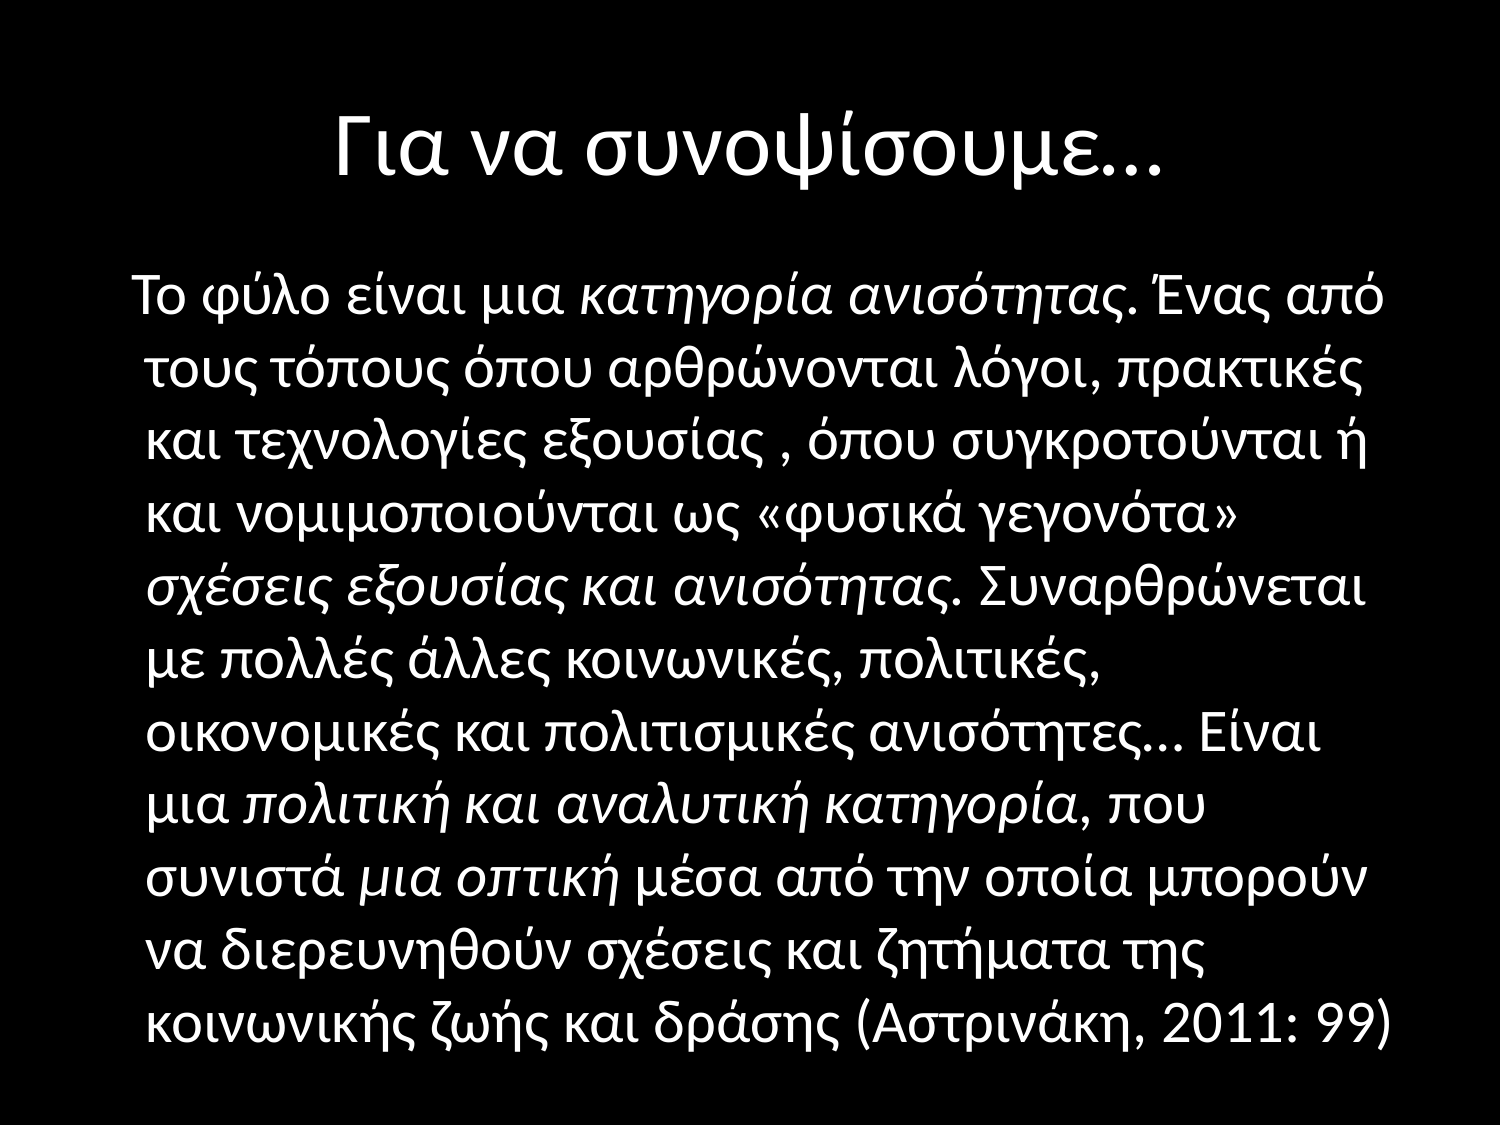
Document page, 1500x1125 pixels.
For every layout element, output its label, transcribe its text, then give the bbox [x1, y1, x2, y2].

title Για να συνοψίσουμε… [75, 45, 1425, 233]
list Το φύλο είναι μια κατηγορία ανισότητας. Ένας από τους τόπους όπου αρθρώνονται λόγοι, πρακτικές και τεχνολογίες εξουσίας , όπου συγκροτούνται ή και νομιμοποιούνται ως «φυσικά γεγονότα» σχέσεις εξουσίας και ανισότητας. Συναρθρώνεται με πολλές άλλες κοινωνικές, πολιτικές, οικονομικές και πολιτισμικές ανισότητες… Είναι μια πολιτική και αναλυτική κατηγορία, που συνιστά μια οπτική μέσα από την οποία μπορούν να διερευνηθούν σχέσεις και ζητήματα της κοινωνικής ζωής και δράσης (Αστρινάκη, 2011: 99) [75, 246, 1425, 1074]
